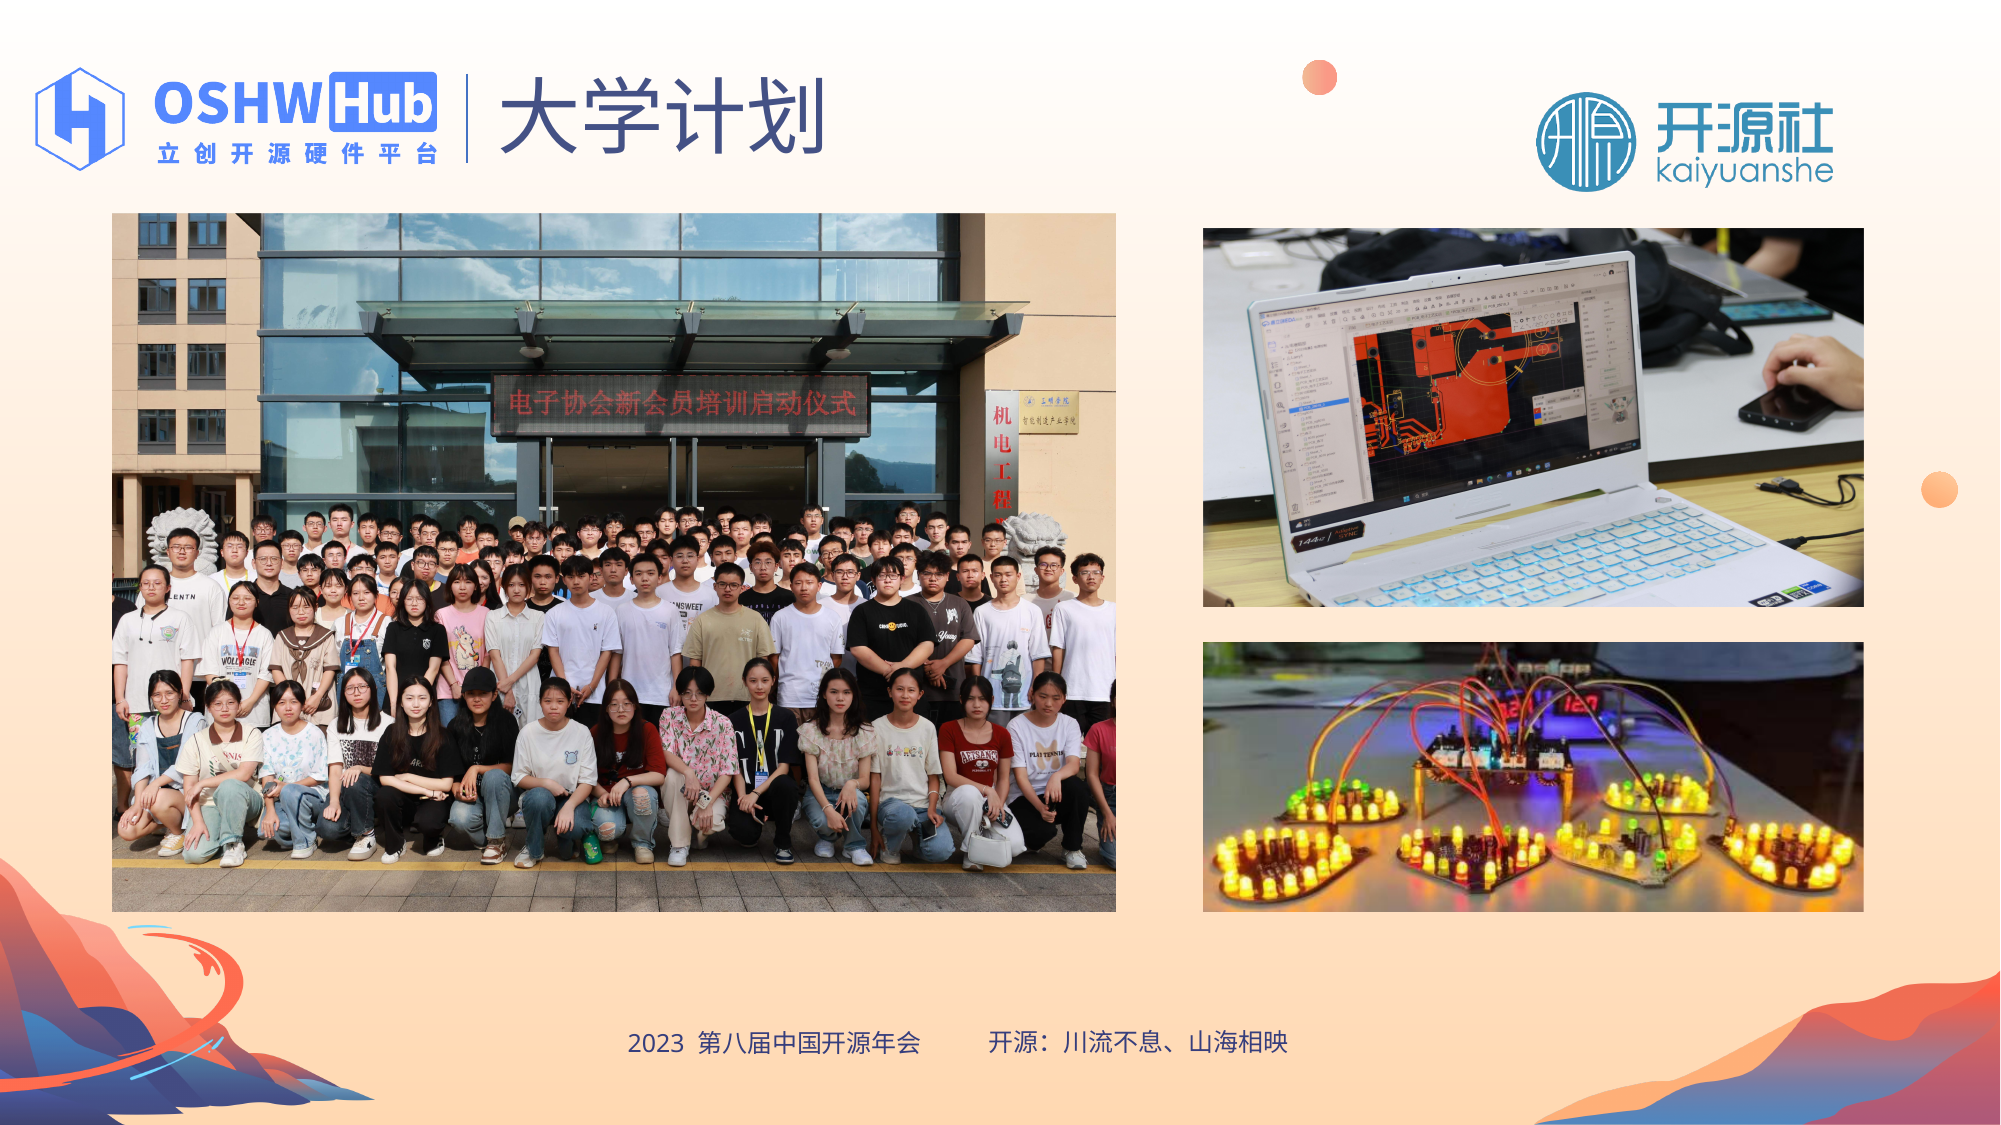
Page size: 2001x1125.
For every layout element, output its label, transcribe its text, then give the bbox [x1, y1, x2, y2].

picture [1534, 950, 2001, 1125]
picture [1536, 92, 1833, 192]
picture [0, 213, 1116, 1125]
picture [35, 67, 437, 171]
picture [1203, 642, 1864, 912]
text_box 大学计划 [482, 78, 1164, 163]
picture [1203, 228, 1864, 607]
